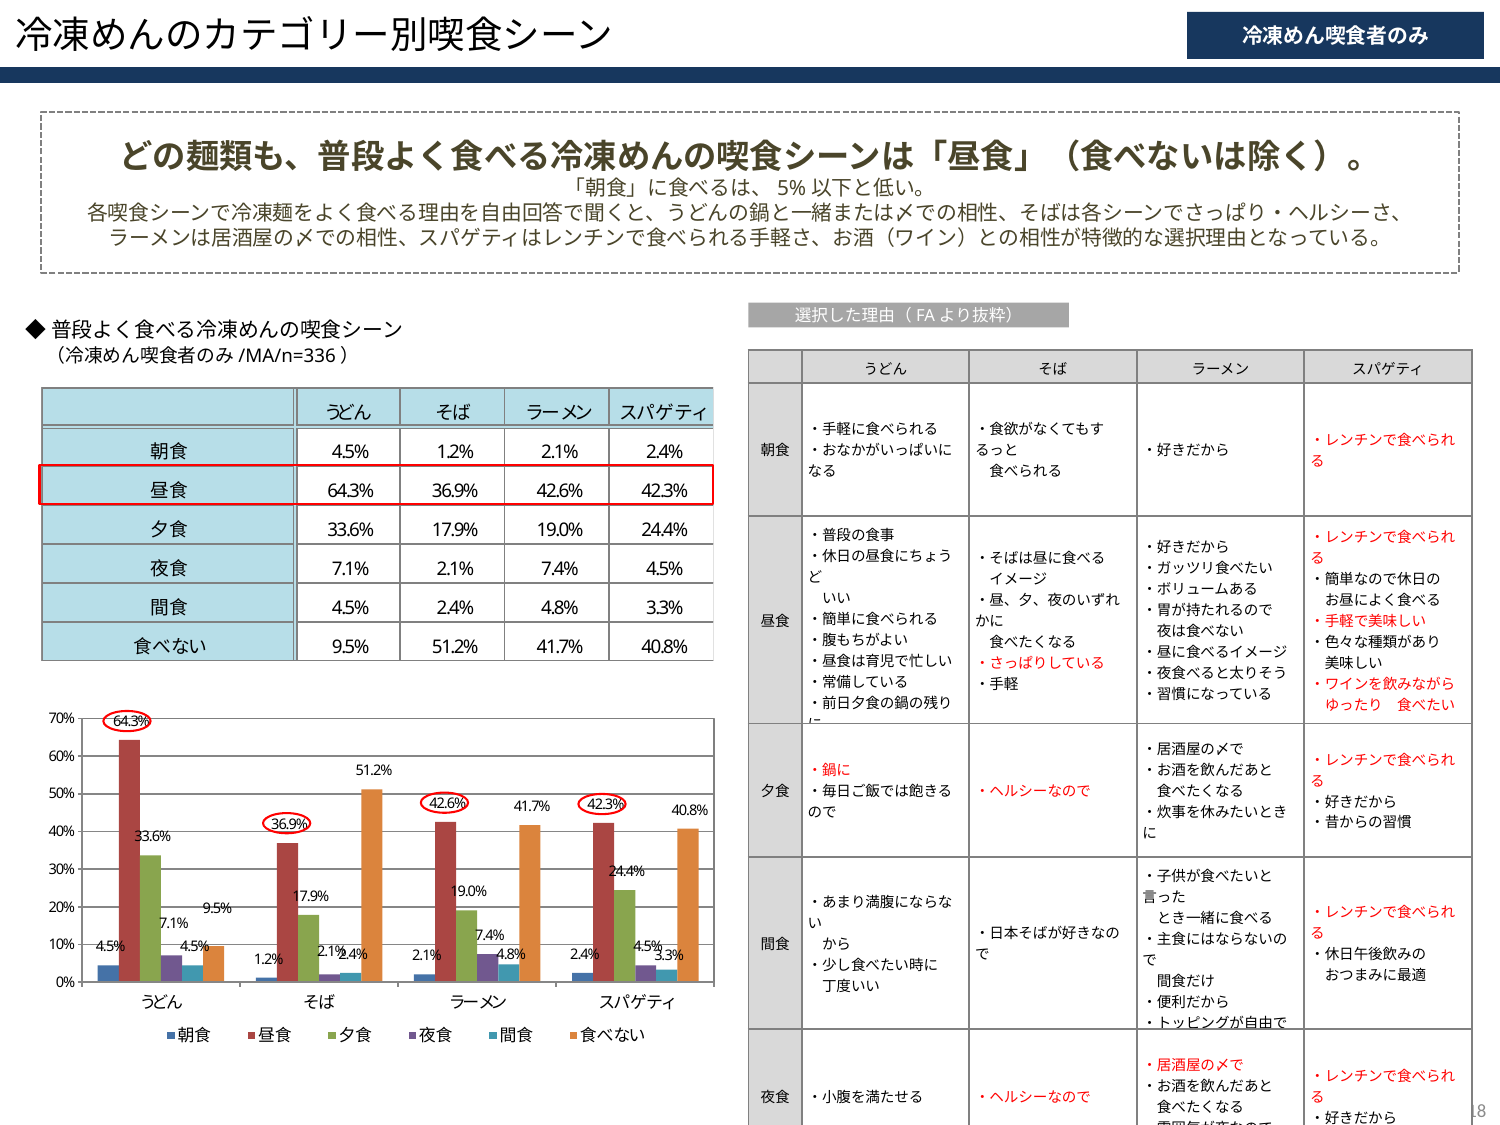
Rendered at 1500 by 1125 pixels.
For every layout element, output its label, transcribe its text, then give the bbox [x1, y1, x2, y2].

table_cell 間食 [749, 858, 801, 1028]
table_cell 夕食 [749, 724, 801, 856]
table_cell 朝食 [749, 384, 801, 515]
title 冷凍めんのカテゴリー別喫食シーン [0, 1, 1500, 67]
table_cell 夜食 [749, 1030, 801, 1125]
text_box 選択した理由（FAより抜粋） [746, 301, 1071, 329]
table_cell ・食欲がなくてもするっと 食べられる [970, 384, 1136, 515]
table_header スパゲティ [1305, 351, 1471, 382]
picture [41, 665, 721, 1092]
table_cell ・普段の食事 ・休日の昼食にちょうど いい ・簡単に食べられる ・腹もちがよい ・昼食は育児で忙しい ・常備している ・前日夕食の鍋の残りに 入れる [803, 517, 968, 723]
table_cell ・居酒屋の〆で ・お酒を飲んだあと 食べたくなる ・炊事を休みたいときに [1138, 724, 1303, 856]
table_header うどん [803, 351, 968, 382]
table_cell ・ヘルシーなので [970, 1030, 1136, 1125]
table_cell ・好きだから ・ガッツリ食べたい ・ボリュームある ・胃が持たれるので 夜は食べない ・昼に食べるイメージ ・夜食べると太りそう ・習慣になっている [1138, 517, 1303, 723]
table_cell ・そばは昼に食べる イメージ ・昼、夕、夜のいずれかに 食べたくなる ・さっぱりしている ・手軽 [970, 517, 1136, 723]
slide_number 17 [1473, 1094, 1500, 1125]
table_header そば [970, 351, 1136, 382]
table_cell ・ヘルシーなので [970, 724, 1136, 856]
table_cell ・小腹を満たせる [803, 1030, 968, 1125]
picture [41, 386, 715, 663]
table_cell ・子供が食べたいと言った とき一緒に食べる ・主食にはならないので 間食だけ ・便利だから ・トッピングが自由で簡単 [1138, 858, 1303, 1028]
table_cell ・レンチンで食べられる [1305, 384, 1471, 515]
table_cell ・好きだから [1138, 384, 1303, 515]
table_cell ・居酒屋の〆で ・お酒を飲んだあと 食べたくなる ・雰囲気が夜なので [1138, 1030, 1303, 1125]
table_cell ・レンチンで食べられる ・好きだから [1305, 1030, 1471, 1125]
table_header [749, 351, 801, 382]
text_box どの麺類も、普段よく食べる冷凍めんの喫食シーンは「昼食」（食べないは除く）。 「朝食」に食べるは、5%以下と低い。 各喫食シーンで冷凍麺をよく食べる理由を自由回答で聞くと、うどんの鍋と一緒または〆での相性、そばは各シーンでさっぱり・ヘルシーさ、 ラーメンは居酒屋の〆での相性、スパゲティはレンチンで食べられる手軽さ、お酒（ワイン）との相性が特徴的な選択理由となっている。 [39, 110, 1461, 275]
table_cell ・鍋に ・毎日ご飯では飽きるので [803, 724, 968, 856]
table_cell ・レンチンで食べられる ・簡単なので休日の お昼によく食べる ・手軽で美味しい ・色々な種類があり 美味しい ・ワインを飲みながら ゆったり 食べたい [1305, 517, 1471, 723]
text_box 冷凍めん喫食者のみ [1185, 10, 1486, 61]
table_cell ・手軽に食べられる ・おなかがいっぱいになる [803, 384, 968, 515]
text_box ◆普段よく食べる冷凍めんの喫食シーン （冷凍めん喫食者のみ/MA/n=336） [10, 309, 418, 375]
table_cell ・レンチンで食べられる ・休日午後飲みの おつまみに最適 [1305, 858, 1471, 1028]
table_cell ・あまり満腹にならない から ・少し食べたい時に 丁度いい [803, 858, 968, 1028]
table_cell ・日本そばが好きなので [970, 858, 1136, 1028]
table_header ラーメン [1138, 351, 1303, 382]
table_cell ・レンチンで食べられる ・好きだから ・昔からの習慣 [1305, 724, 1471, 856]
table_cell 昼食 [749, 517, 801, 723]
